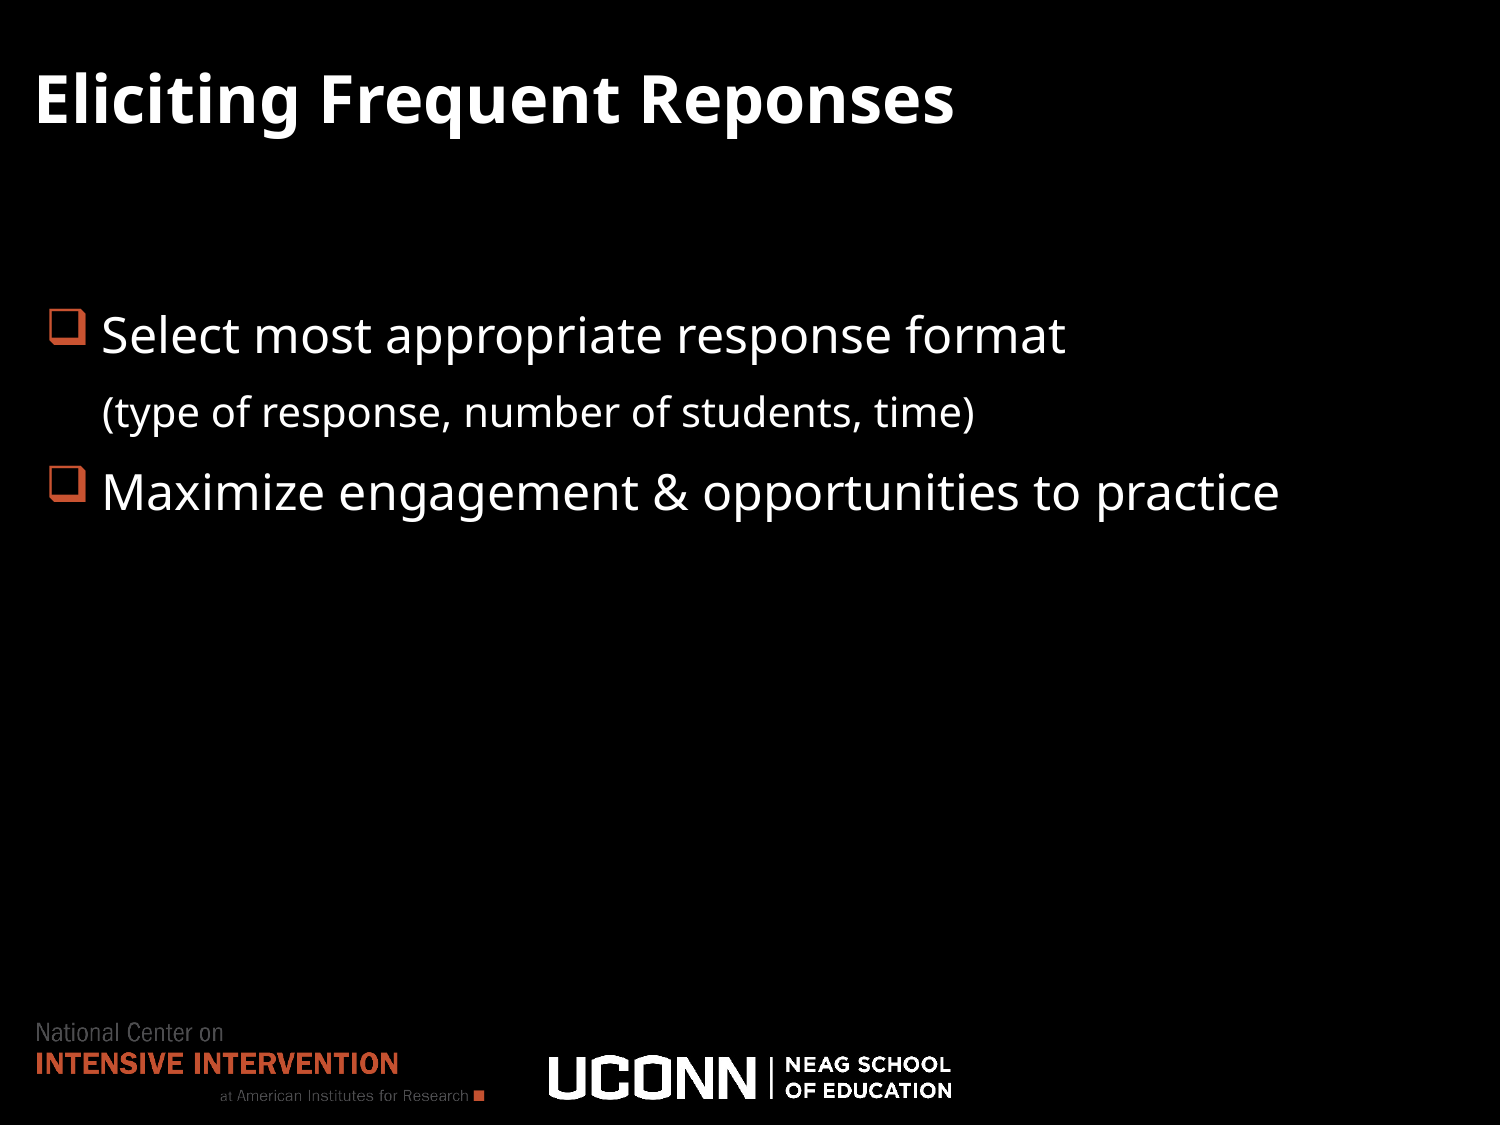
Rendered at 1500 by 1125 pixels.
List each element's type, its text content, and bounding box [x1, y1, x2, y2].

picture [30, 1014, 491, 1109]
picture [549, 1055, 951, 1100]
title Eliciting Frequent Reponses [18, 41, 1482, 162]
list Select most appropriate response format (type of response, number of students, time) Maximize engagement & opportunities to practice [30, 283, 1456, 978]
